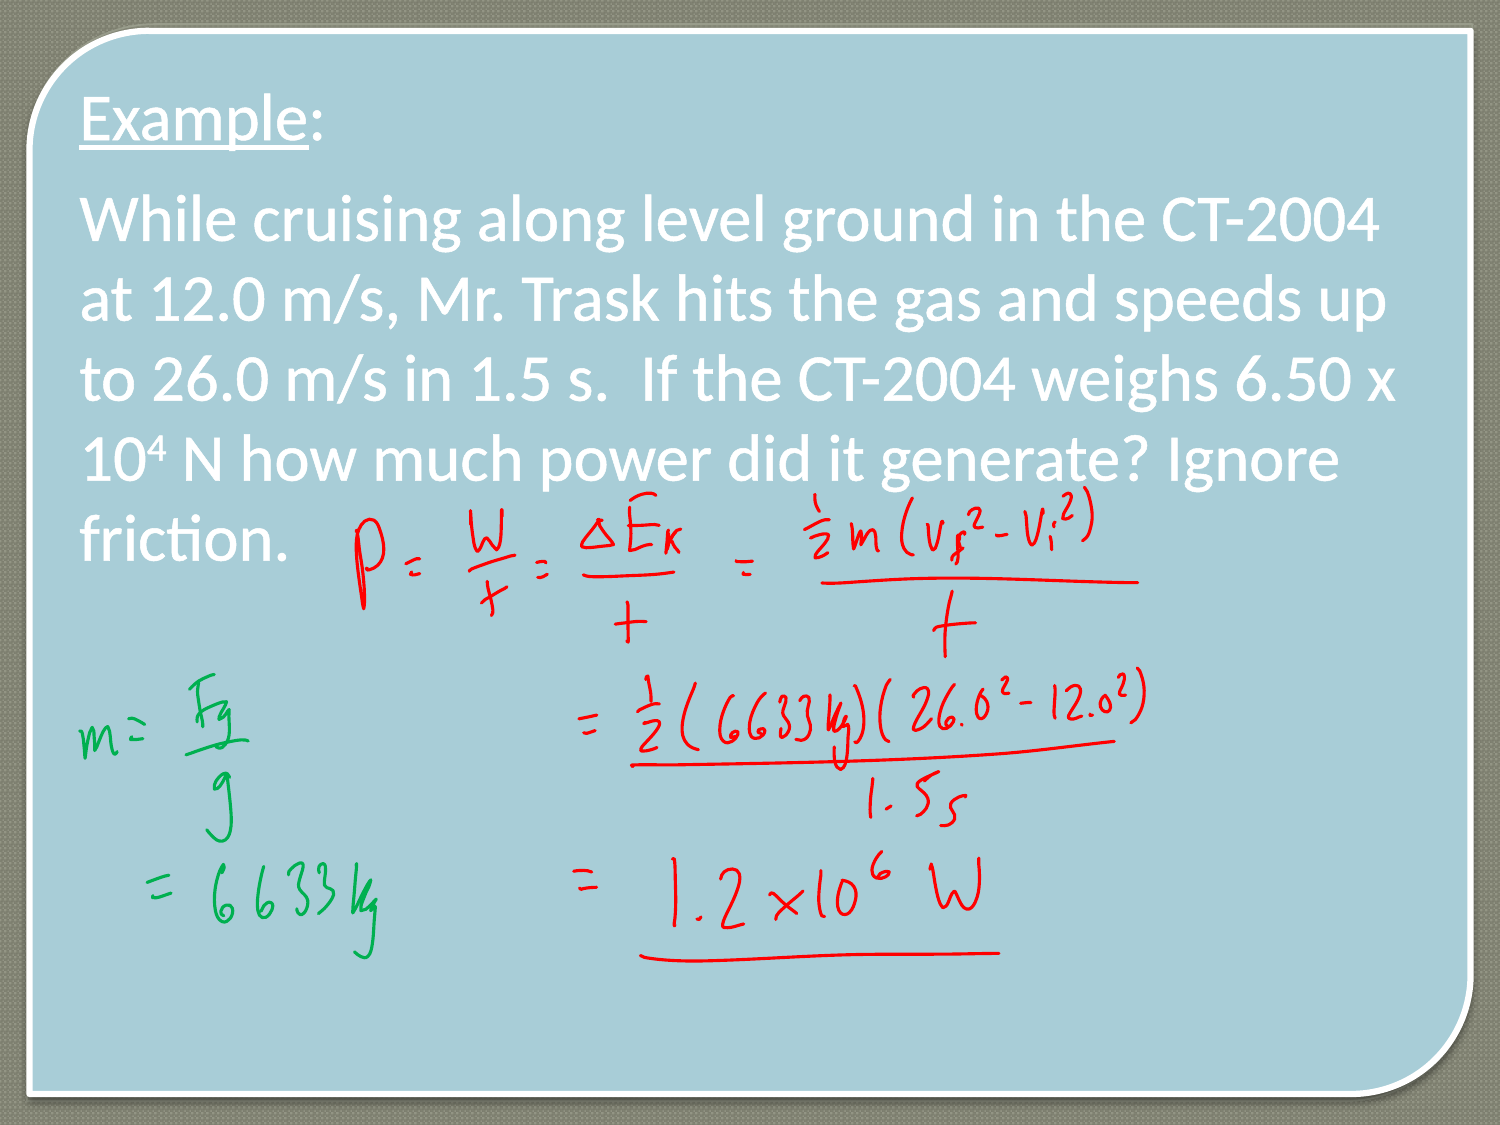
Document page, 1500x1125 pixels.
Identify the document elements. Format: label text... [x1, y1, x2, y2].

text_box Example: While cruising along level ground in the CT-2004 at 12.0 m/s, Mr. Trask hits the gas and speeds up to 26.0 m/s in 1.5 s. If the CT-2004 weighs 6.50 x 104 N how much power did it generate? Ignore friction. [26, 27, 1474, 1098]
